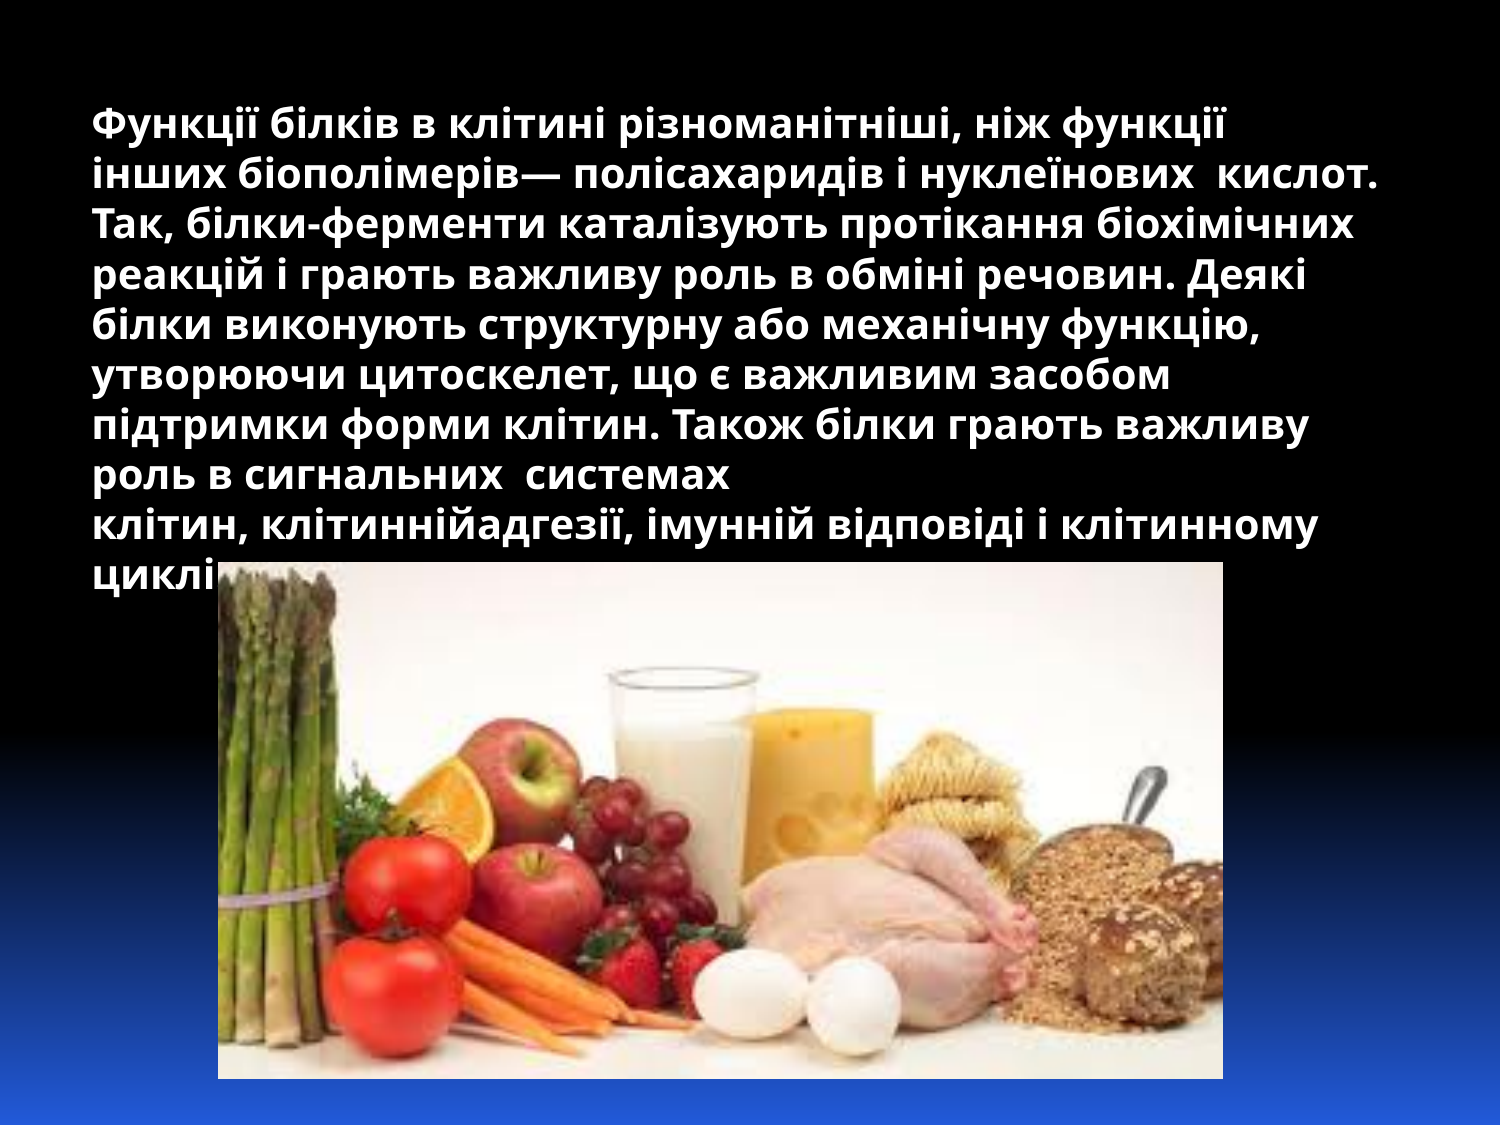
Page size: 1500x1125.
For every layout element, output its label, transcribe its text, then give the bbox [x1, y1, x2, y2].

picture [217, 562, 1223, 1080]
text_box Функції білків в клітині різноманітніші, ніж функції інших біополімерів— полісахаридів і нуклеїнових кислот. Так, білки-ферменти каталізують протікання біохімічних реакцій і грають важливу роль в обміні речовин. Деякі білки виконують структурну або механічну функцію, утворюючи цитоскелет, що є важливим засобом підтримки форми клітин. Також білки грають важливу роль в сигнальних системах клітин, клітиннійадгезії, імунній відповіді і клітинному циклі. [76, 89, 1412, 605]
